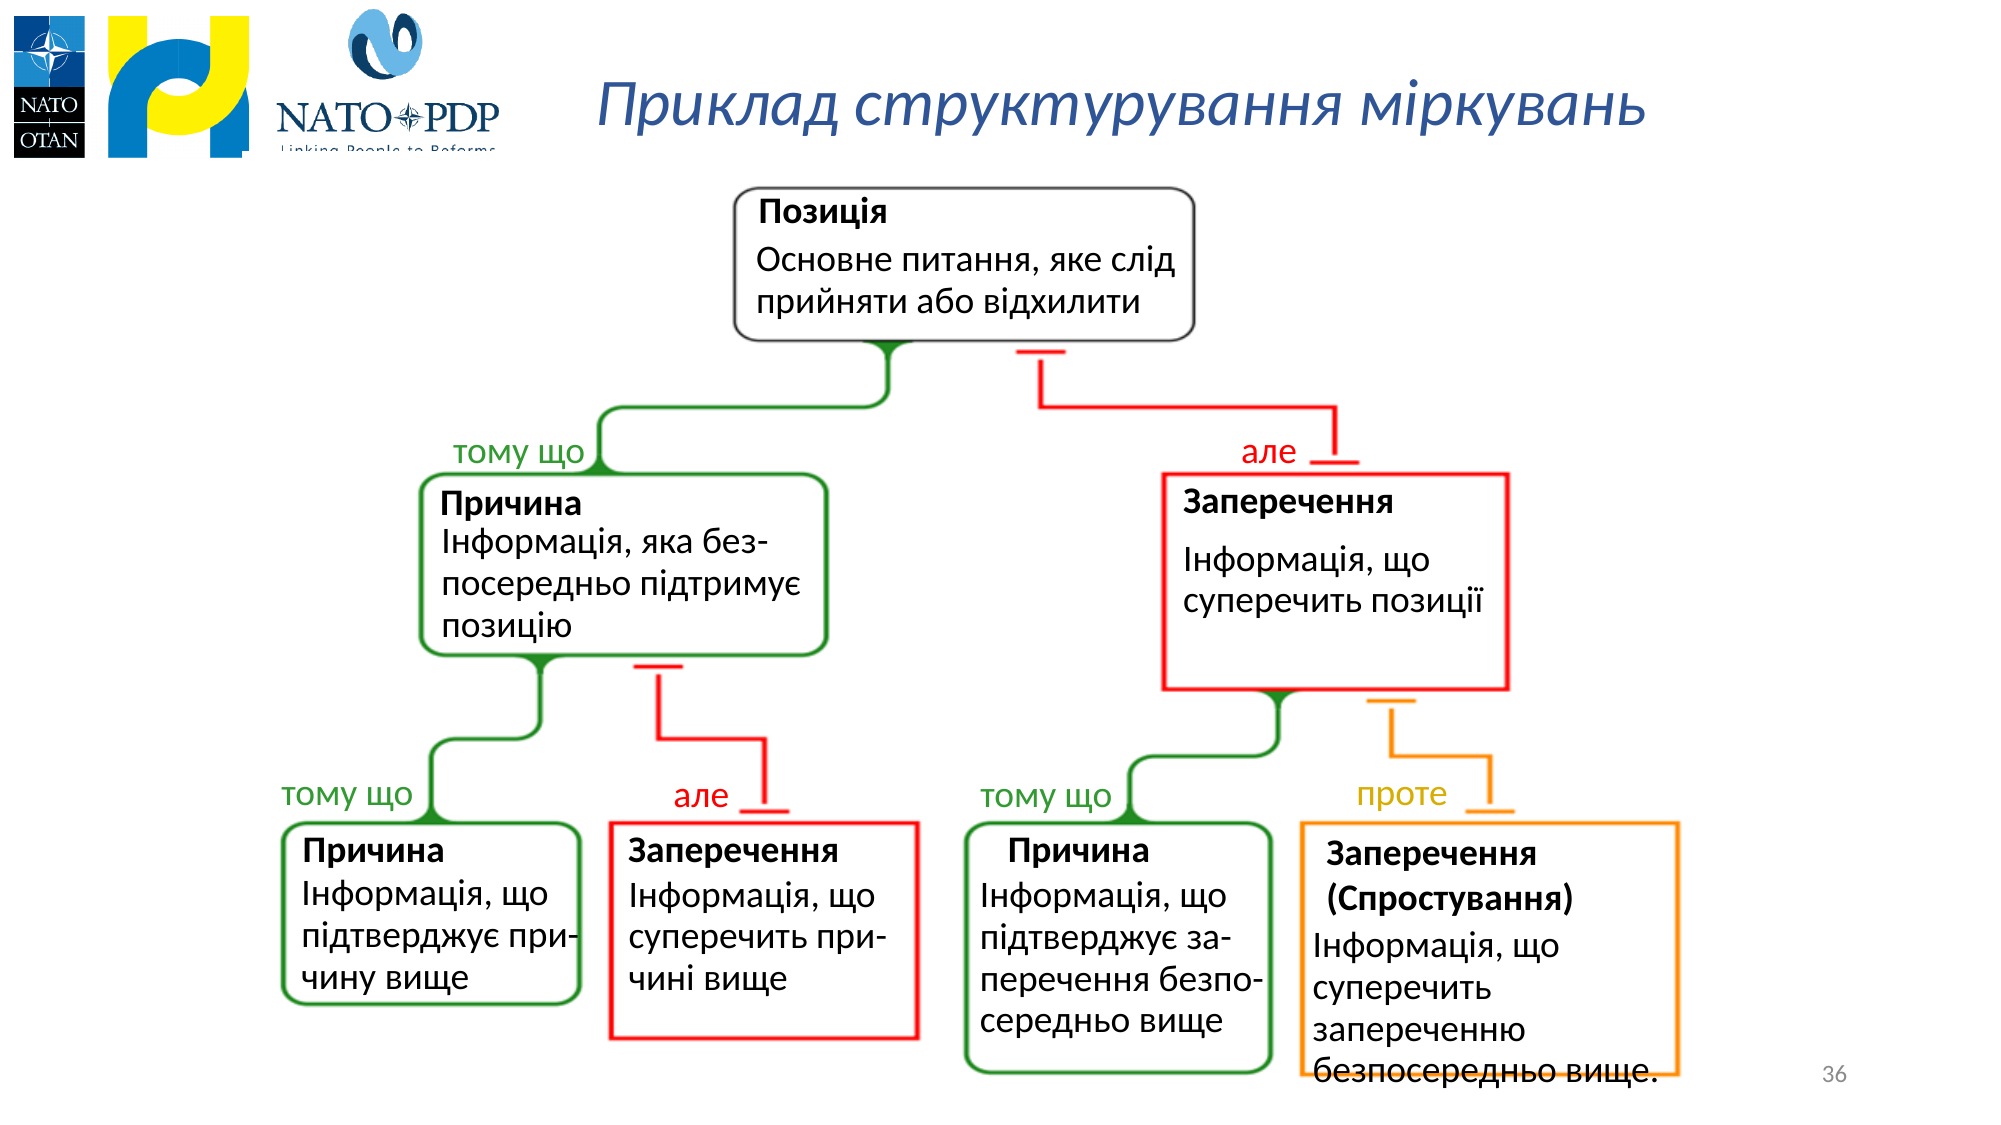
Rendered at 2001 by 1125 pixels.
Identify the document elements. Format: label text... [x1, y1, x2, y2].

text_box Приклад структурування міркувань [580, 60, 1774, 247]
picture [14, 16, 250, 158]
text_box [242, 151, 1724, 1103]
slide_number 36 [1724, 1042, 1863, 1103]
picture [276, 7, 499, 151]
